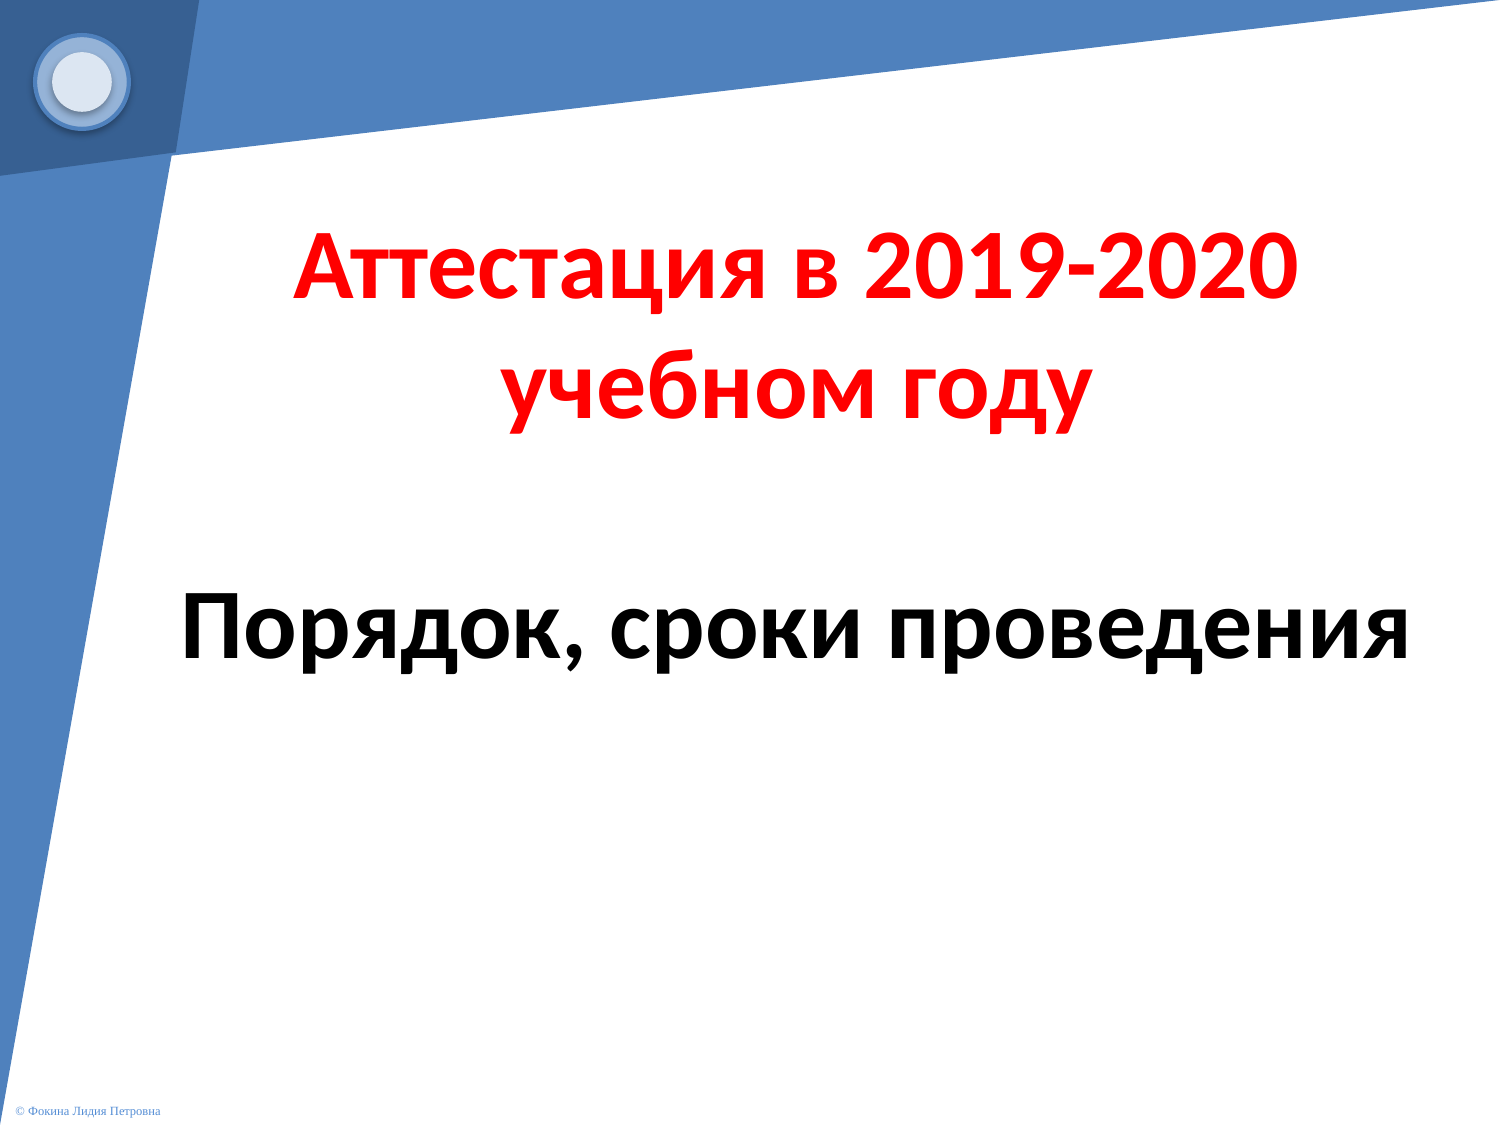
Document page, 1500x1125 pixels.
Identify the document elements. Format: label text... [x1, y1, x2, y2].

text_box Аттестация в 2019-2020 учебном году Порядок, сроки проведения [112, 191, 1483, 686]
